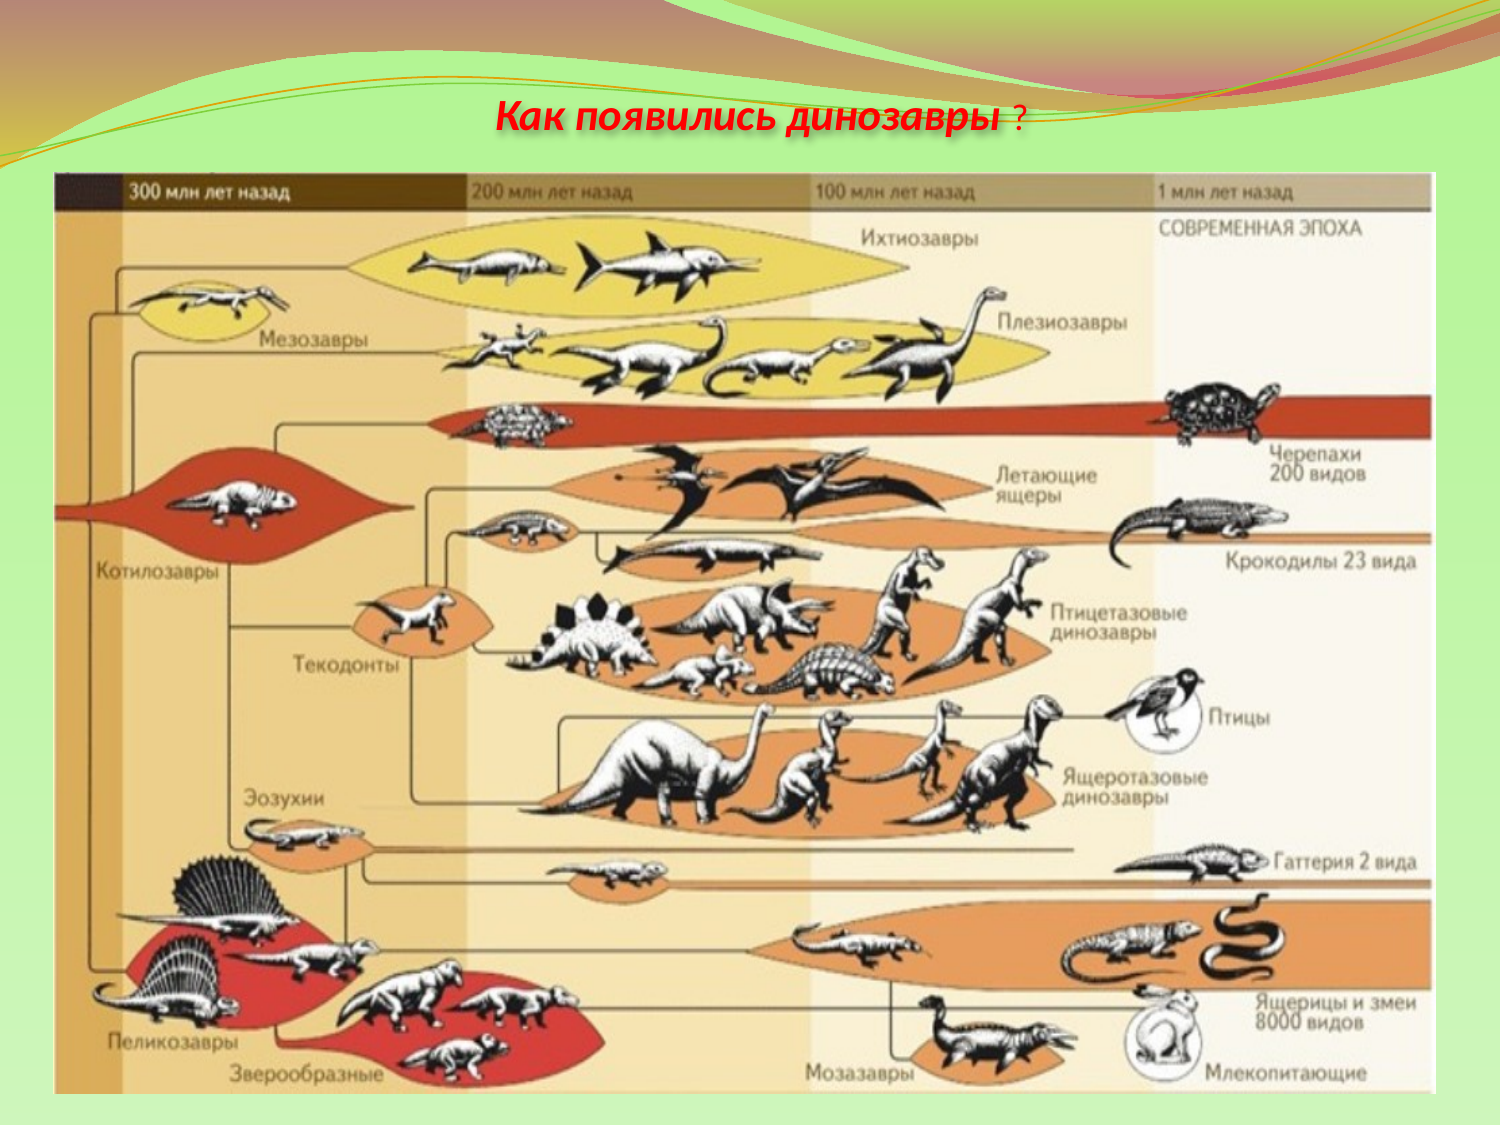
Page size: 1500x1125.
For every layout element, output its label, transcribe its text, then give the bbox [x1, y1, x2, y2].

title Как появились динозавры ? [135, 78, 1388, 172]
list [52, 172, 1436, 1095]
